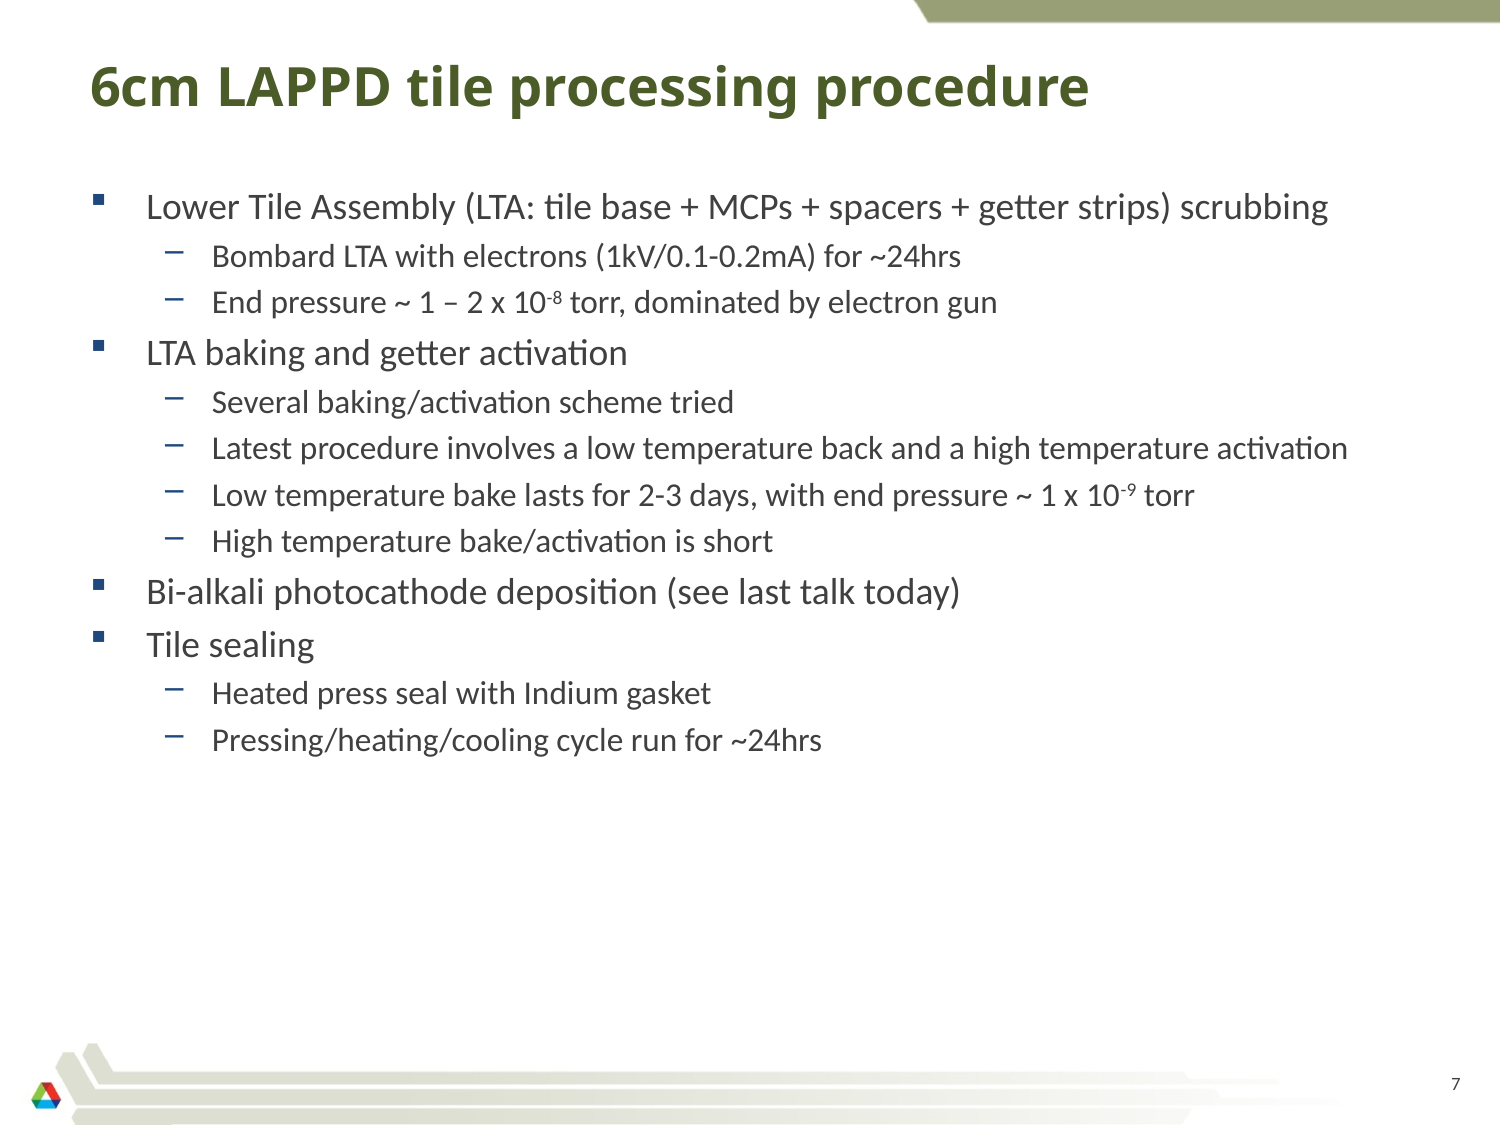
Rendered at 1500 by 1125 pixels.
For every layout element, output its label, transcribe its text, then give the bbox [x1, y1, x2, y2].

picture [0, 1037, 1500, 1125]
slide_number 7 [1412, 1064, 1476, 1125]
picture [0, 0, 1500, 24]
title 6cm LAPPD tile processing procedure [75, 45, 1425, 138]
list Lower Tile Assembly (LTA: tile base + MCPs + spacers + getter strips) scrubbing Bombard LTA with electrons (1kV/0.1-0.2mA) for ~24hrs End pressure ~ 1 – 2 x 10-8 torr, dominated by electron gun LTA baking and getter activation Several baking/activation scheme tried Latest procedure involves a low temperature back and a high temperature activation Low temperature bake lasts for 2-3 days, with end pressure ~ 1 x 10-9 torr High temperature bake/activation is short Bi-alkali photocathode deposition (see last talk today) Tile sealing Heated press seal with Indium gasket Pressing/heating/cooling cycle run for ~24hrs [75, 174, 1425, 1005]
